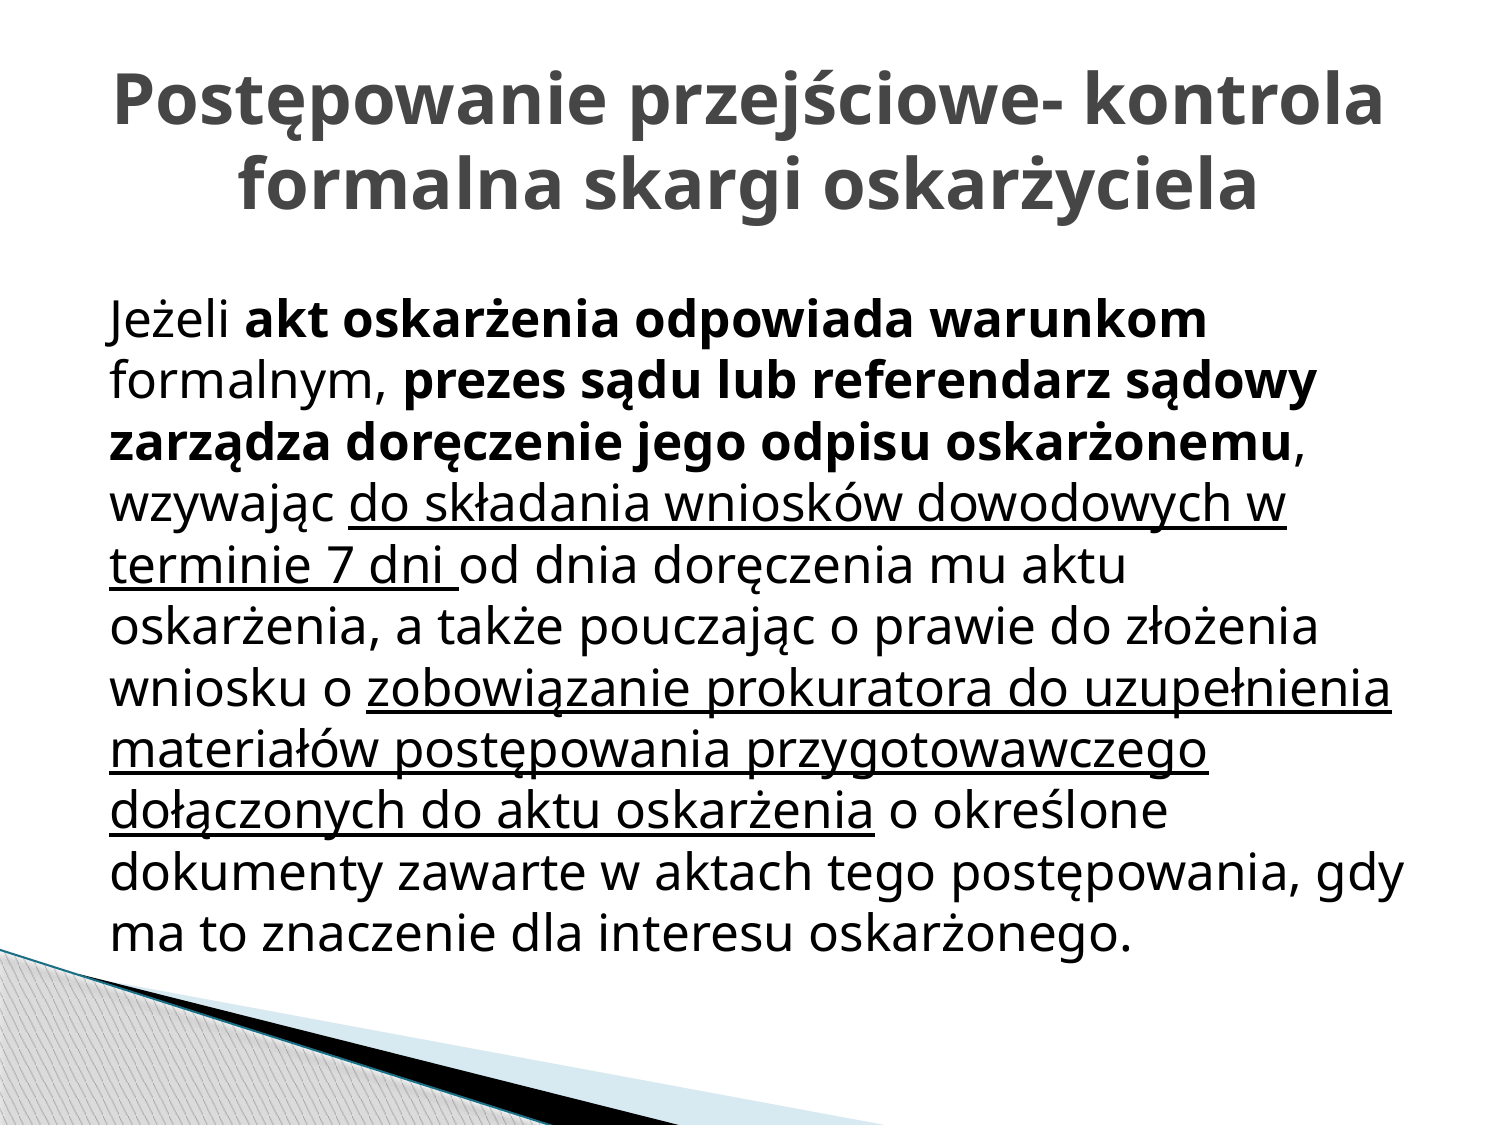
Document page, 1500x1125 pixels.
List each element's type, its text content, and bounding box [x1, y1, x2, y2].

list Jeżeli akt oskarżenia odpowiada warunkom formalnym, prezes sądu lub referendarz sądowy zarządza doręczenie jego odpisu oskarżonemu, wzywając do składania wniosków dowodowych w terminie 7 dni od dnia doręczenia mu aktu oskarżenia, a także pouczając o prawie do złożenia wniosku o zobowiązanie prokuratora do uzupełnienia materiałów postępowania przygotowawczego dołączonych do aktu oskarżenia o określone dokumenty zawarte w aktach tego postępowania, gdy ma to znaczenie dla interesu oskarżonego. [76, 278, 1427, 1022]
title Postępowanie przejściowe- kontrola formalna skargi oskarżyciela [75, 45, 1425, 233]
